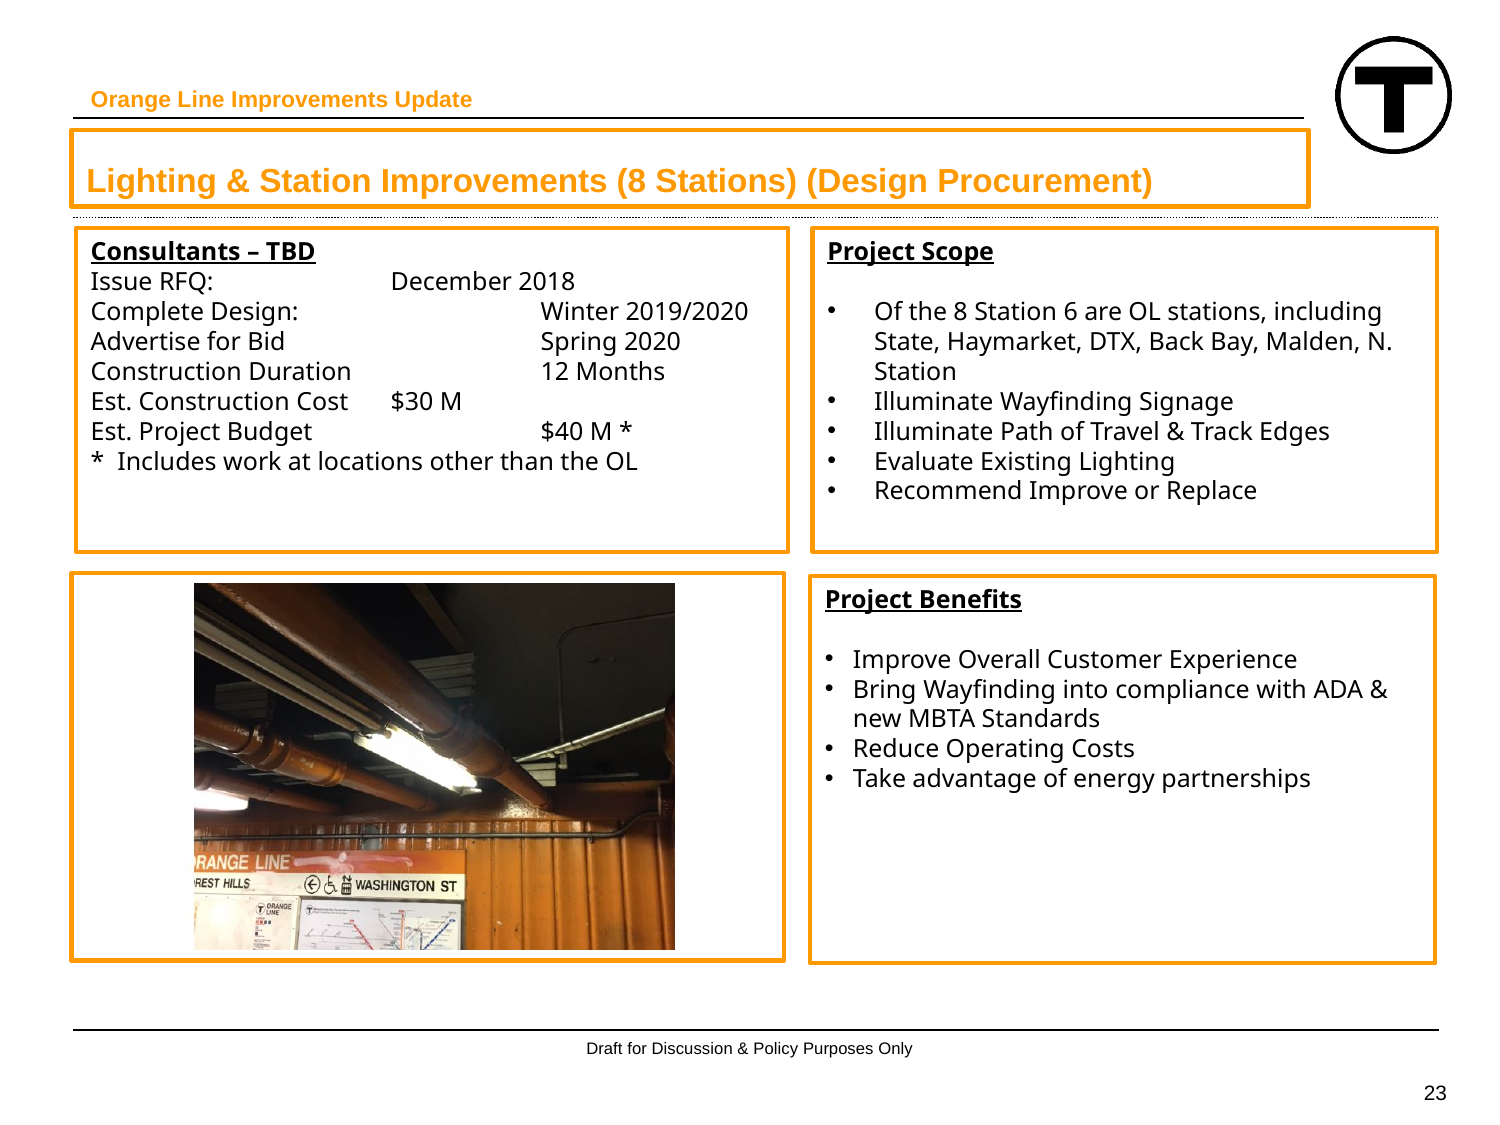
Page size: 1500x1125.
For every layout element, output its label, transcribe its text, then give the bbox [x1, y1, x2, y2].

picture [1335, 36, 1452, 154]
text_box One Project Photo [69, 571, 786, 963]
title Lighting & Station Improvements (8 Stations) (Design Procurement) [71, 130, 1309, 207]
text_box Project Scope Of the 8 Station 6 are OL stations, including State, Haymarket, DTX, Back Bay, Malden, N. Station Illuminate Wayfinding Signage Illuminate Path of Travel & Track Edges Evaluate Existing Lighting Recommend Improve or Replace [810, 226, 1439, 554]
text_box Orange Line Improvements Update [75, 77, 738, 120]
text_box Consultants – TBD Issue RFQ: December 2018 Complete Design: Winter 2019/2020 Advertise for Bid Spring 2020 Construction Duration 12 Months Est. Construction Cost $30 M Est. Project Budget $40 M * * Includes work at locations other than the OL [74, 226, 790, 554]
text_box Project Benefits Improve Overall Customer Experience Bring Wayfinding into compliance with ADA & new MBTA Standards Reduce Operating Costs Take advantage of energy partnerships [808, 574, 1437, 965]
picture [186, 582, 676, 951]
